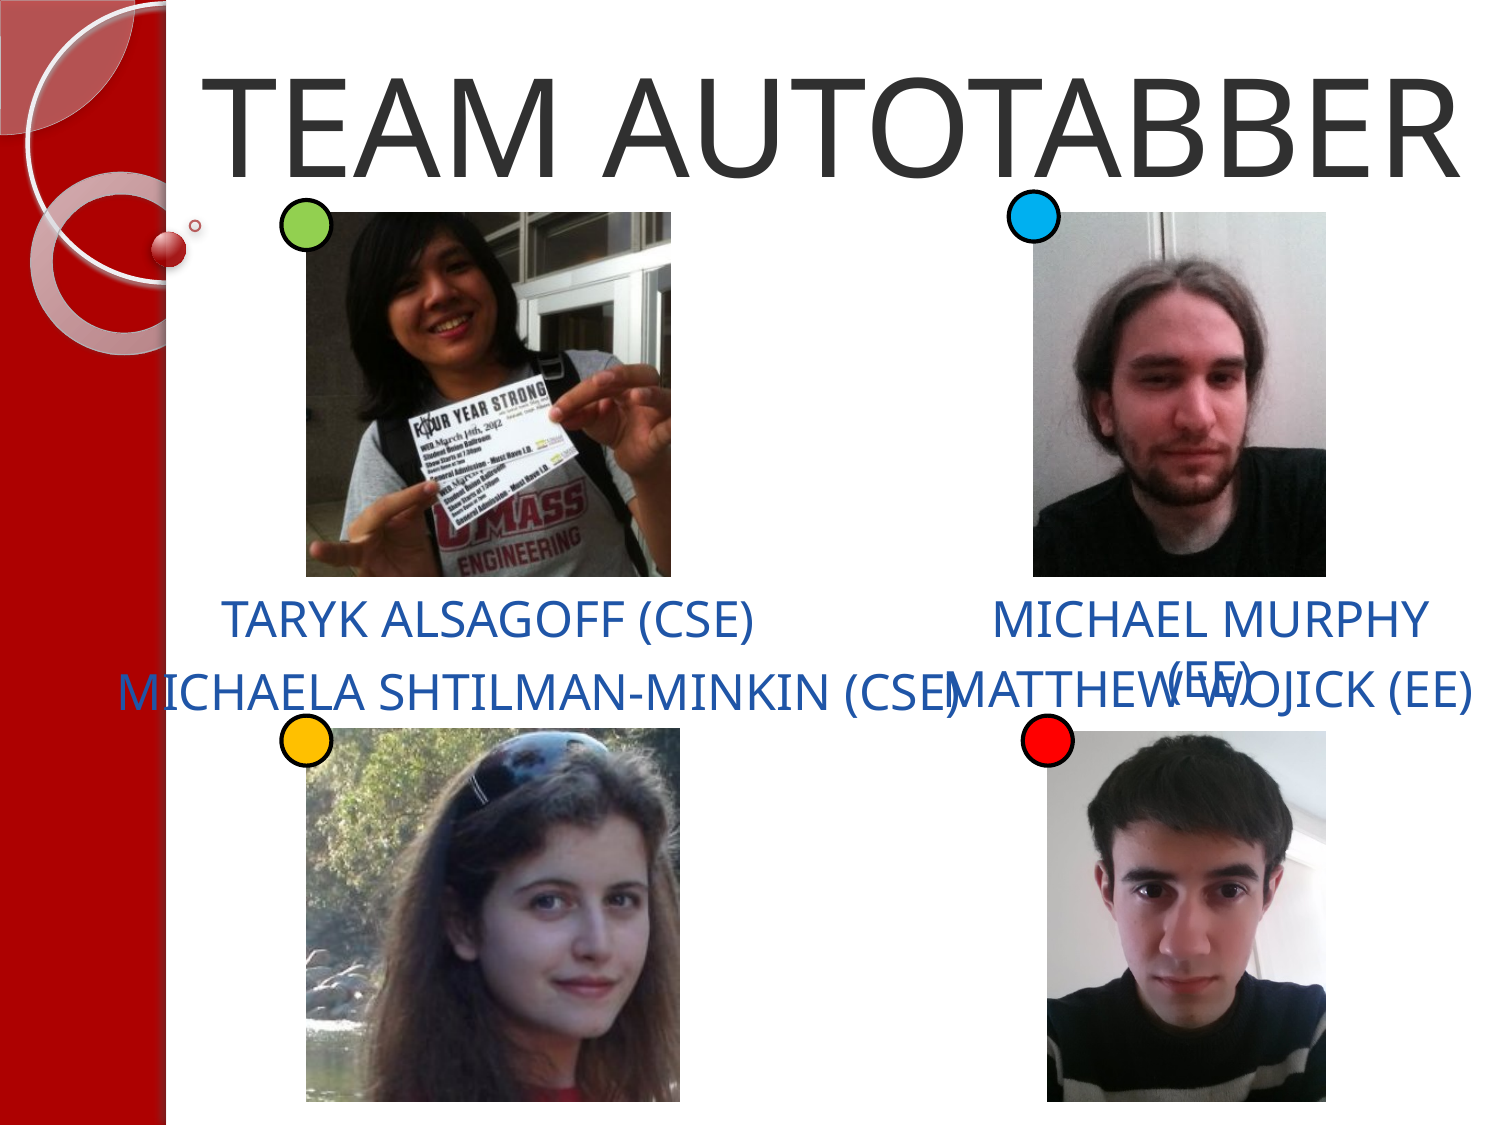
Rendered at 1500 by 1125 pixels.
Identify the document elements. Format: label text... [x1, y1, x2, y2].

text_box Michael Murphy (EE) [933, 580, 1488, 649]
title Team AutoTabber [164, 0, 1500, 213]
text_box [279, 713, 329, 767]
picture [1047, 731, 1326, 1102]
picture [1033, 212, 1326, 577]
text_box Taryk Alsagoff (CSE) [164, 580, 813, 656]
picture [306, 728, 680, 1102]
picture [306, 212, 671, 577]
text_box Matthew Wojick (EE) [919, 649, 1498, 725]
text_box [1006, 189, 1060, 243]
text_box Michaela Shtilman-Minkin (CSE) [102, 652, 977, 728]
text_box [1020, 713, 1072, 767]
text_box [279, 197, 329, 252]
